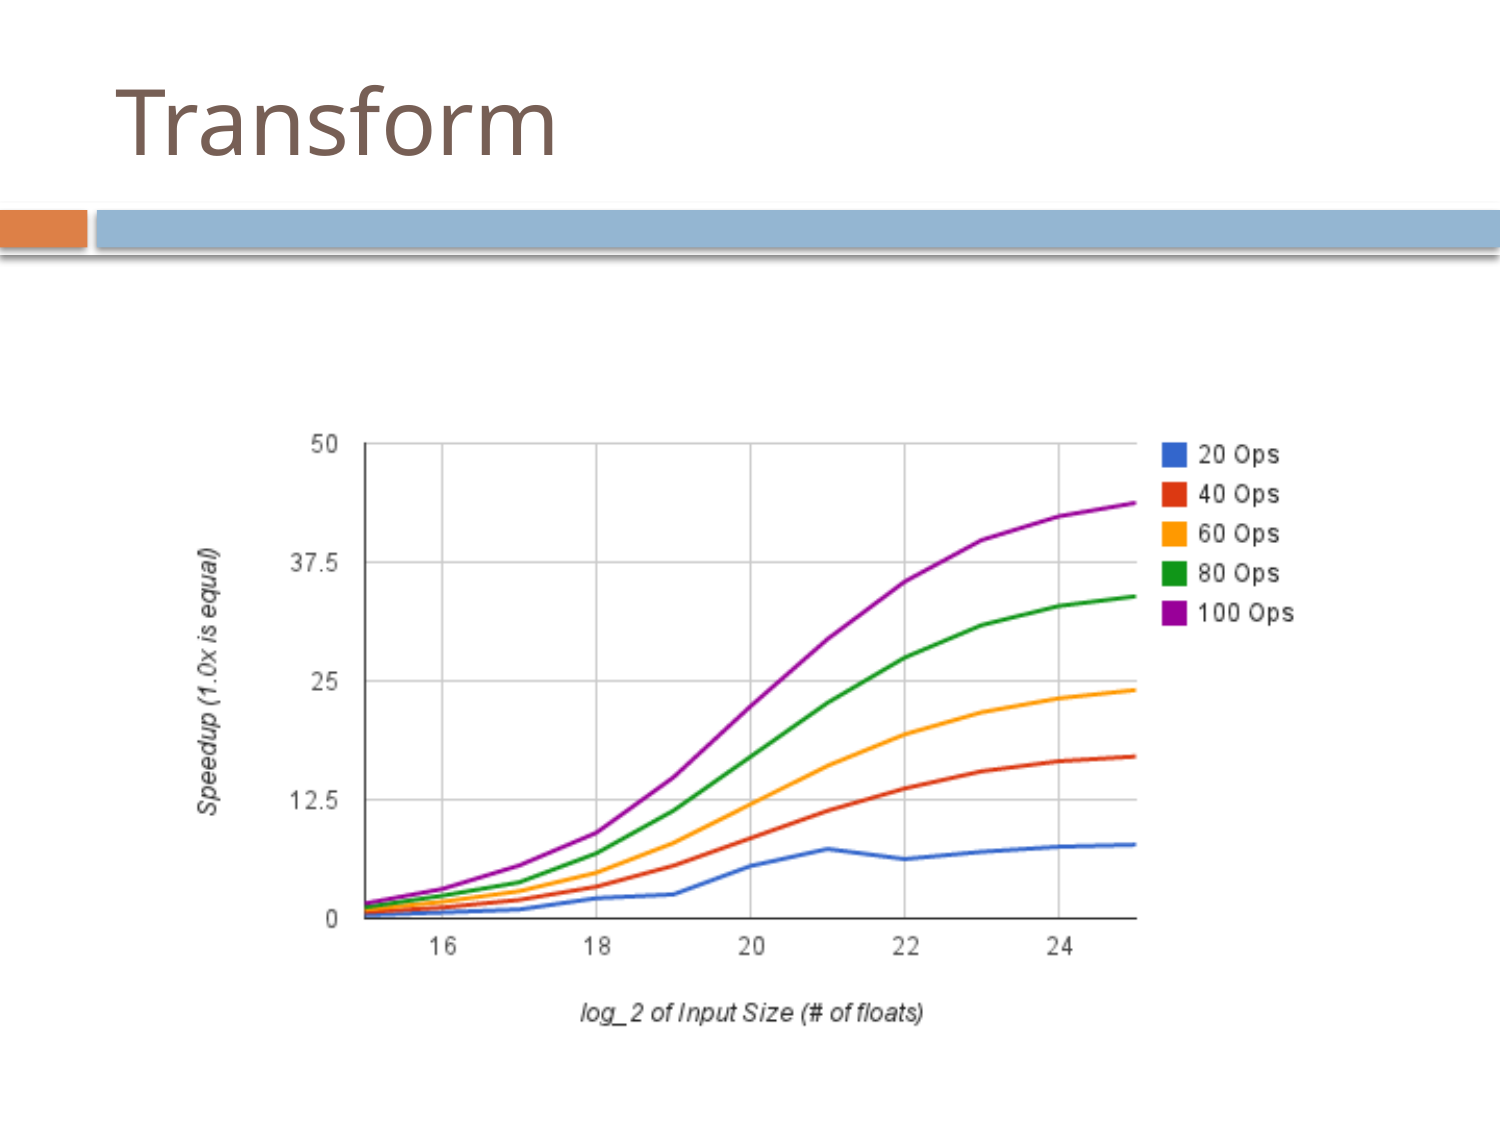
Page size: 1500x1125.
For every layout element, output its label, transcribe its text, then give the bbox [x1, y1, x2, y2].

picture [124, 294, 1376, 1069]
title Transform [100, 37, 1438, 200]
